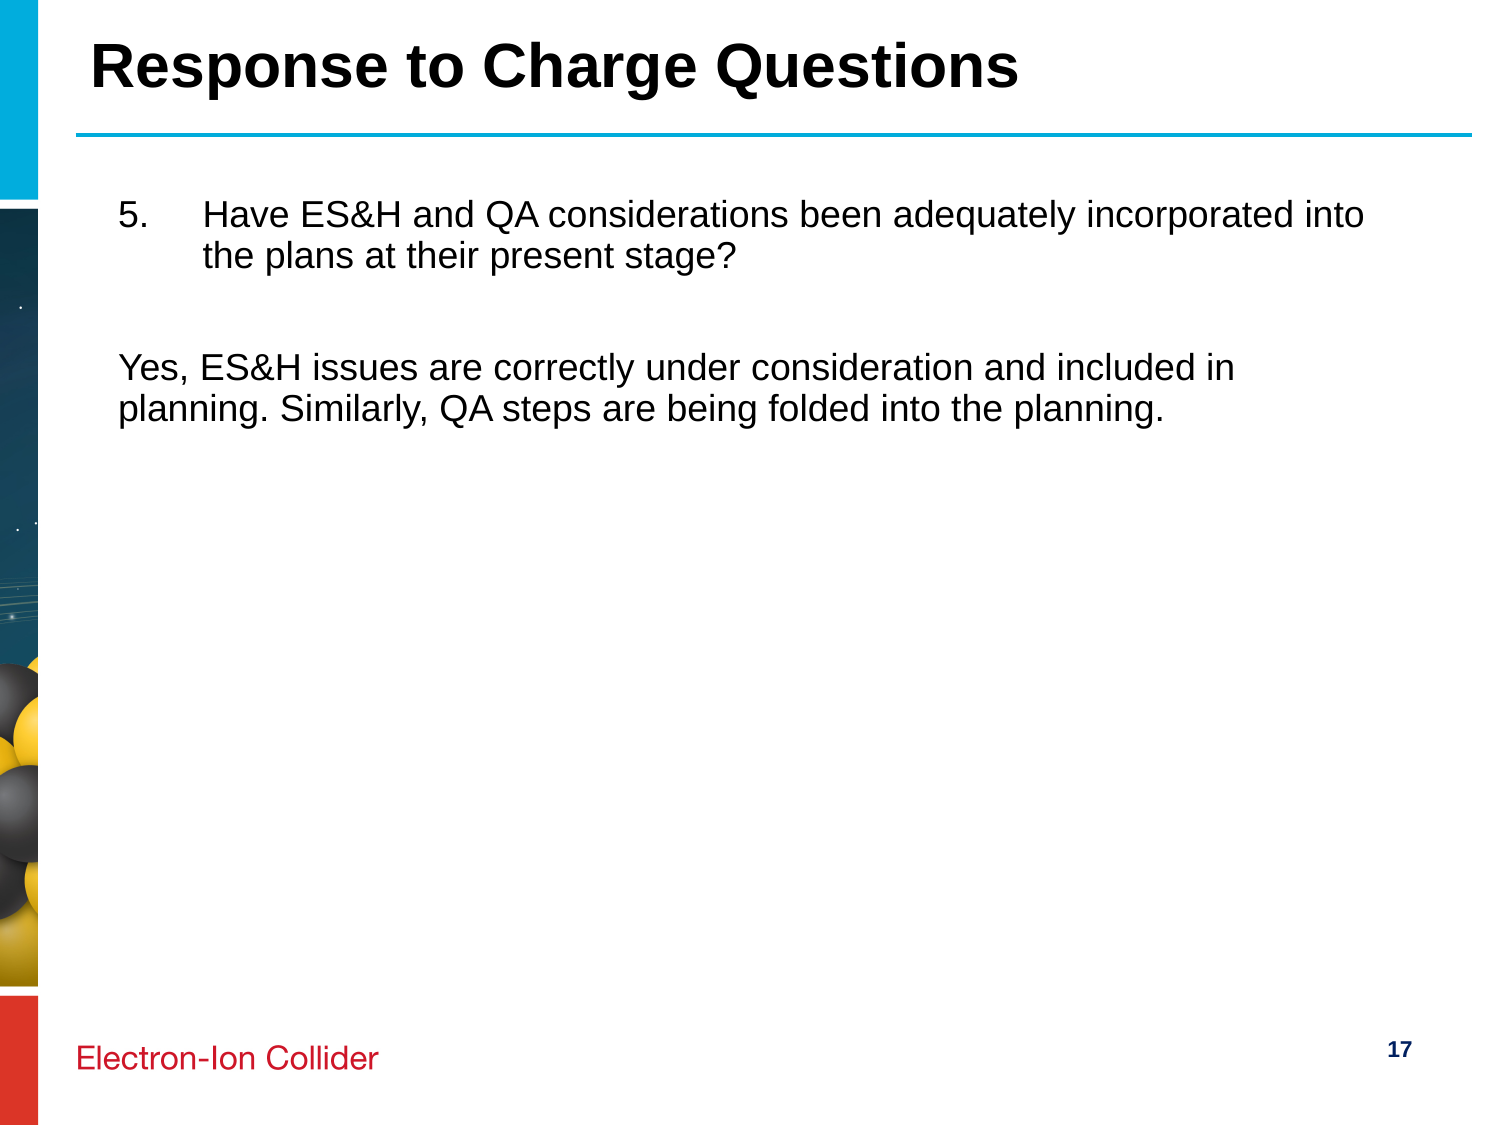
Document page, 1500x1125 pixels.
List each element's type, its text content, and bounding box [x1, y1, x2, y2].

slide_number 17 [1373, 1018, 1427, 1078]
list Have ES&H and QA considerations been adequately incorporated into the plans at their present stage? Yes, ES&H issues are correctly under consideration and included in planning. Similarly, QA steps are being folded into the planning. [103, 188, 1397, 902]
title Response to Charge Questions [75, 0, 1472, 136]
picture [0, 0, 1500, 1125]
